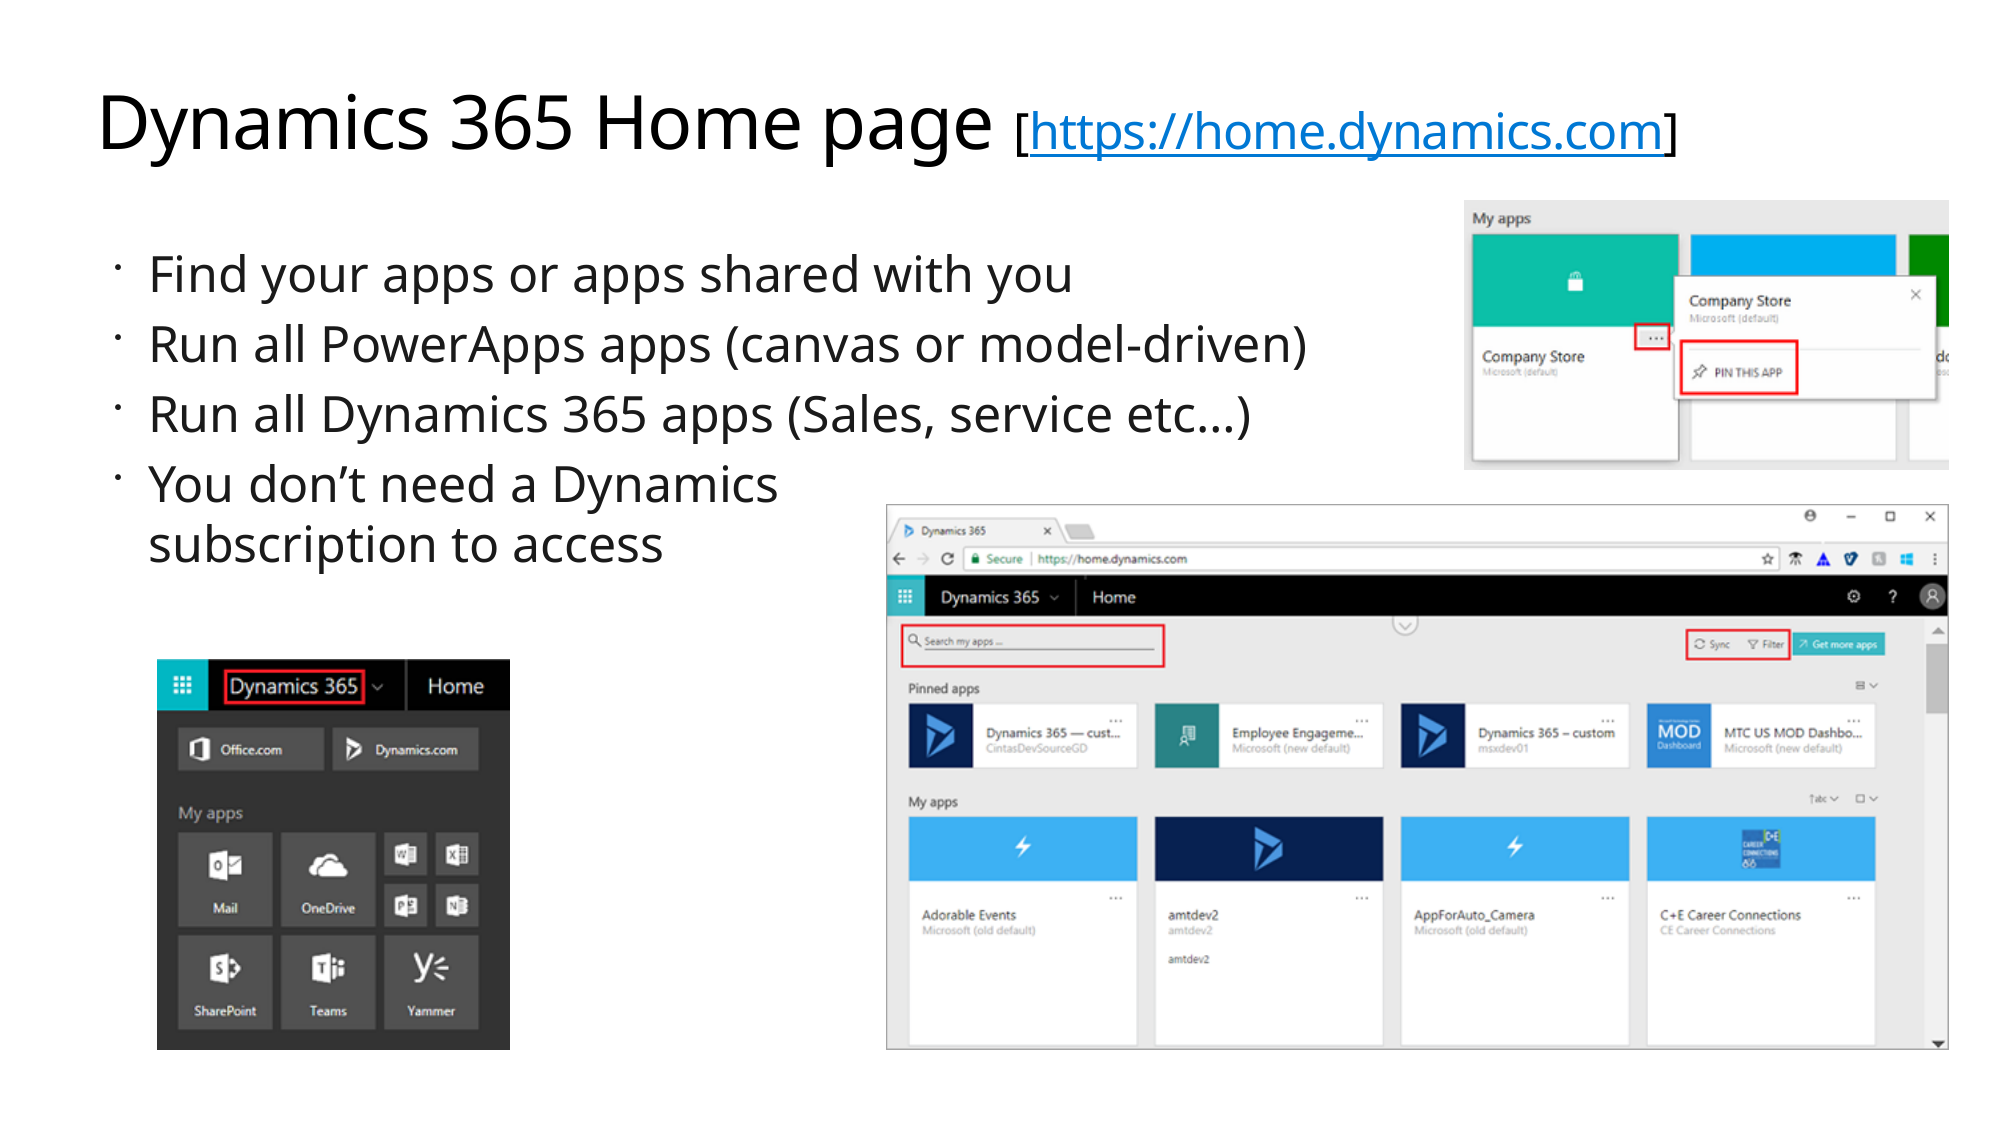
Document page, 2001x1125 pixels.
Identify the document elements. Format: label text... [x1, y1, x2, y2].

text_box Find your apps or apps shared with you Run all PowerApps apps (canvas or model-driven) Run all Dynamics 365 apps (Sales, service etc…) You don’t need a Dynamics subscription to access [95, 235, 1949, 1050]
picture [1463, 200, 1949, 470]
picture [885, 503, 1949, 1051]
picture [157, 659, 510, 1051]
title Dynamics 365 Home page [https://home.dynamics.com] [96, 75, 1904, 166]
